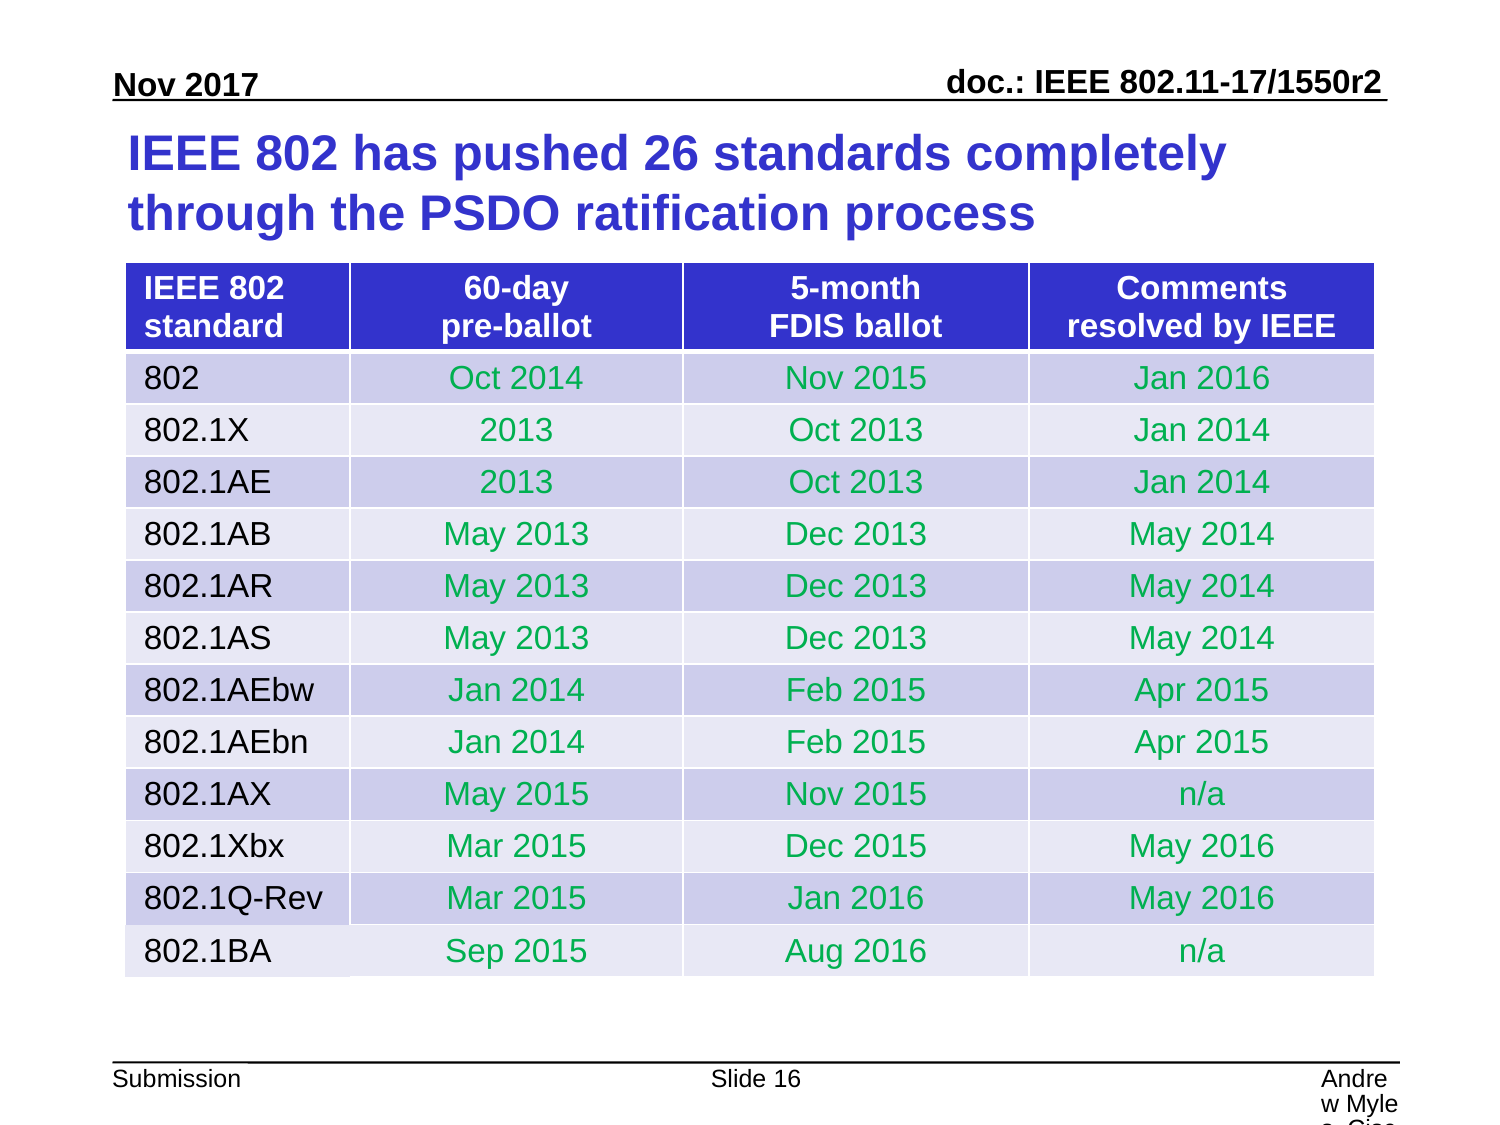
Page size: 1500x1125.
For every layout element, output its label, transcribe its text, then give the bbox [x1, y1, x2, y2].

table_cell Jan 2014 [1030, 457, 1374, 507]
table_cell 802.1AB [126, 509, 349, 559]
table_cell Jan 2014 [351, 717, 682, 767]
table_cell Jan 2016 [1030, 354, 1374, 403]
table_cell Nov 2015 [684, 354, 1028, 403]
table_cell Feb 2015 [684, 665, 1028, 715]
table_cell May 2013 [351, 613, 682, 663]
table_cell 802.1Xbx [126, 821, 349, 872]
table_cell Sep 2015 [350, 925, 682, 976]
table_cell May 2014 [1030, 613, 1374, 663]
table_cell n/a [1030, 925, 1374, 976]
title IEEE 802 has pushed 26 standards completely through the PSDO ratification process [112, 112, 1388, 288]
table_cell 2013 [351, 457, 682, 507]
table_cell 802 [126, 354, 349, 403]
table_cell May 2016 [1030, 821, 1374, 872]
slide_number Slide 16 [709, 1061, 803, 1093]
table_cell 802.1AEbn [126, 717, 349, 767]
table_cell 802.1Q-Rev [126, 873, 349, 925]
table_cell Aug 2016 [684, 925, 1028, 976]
table_cell Mar 2015 [351, 821, 682, 872]
table_cell Jan 2014 [351, 665, 682, 715]
table_cell Feb 2015 [684, 717, 1028, 767]
table_cell Apr 2015 [1030, 717, 1374, 767]
table_cell 802.1X [126, 405, 349, 455]
table_cell May 2013 [351, 509, 682, 559]
table_cell 802.1AR [126, 561, 349, 611]
table_cell Apr 2015 [1030, 665, 1374, 715]
table_cell 802.1AS [126, 613, 349, 663]
footer Andrew Myles, Cisco [1320, 1061, 1402, 1093]
table_cell 802.1AE [126, 457, 349, 507]
table_header Comments resolved by IEEE [1030, 263, 1374, 349]
table_cell n/a [1030, 769, 1374, 820]
table_header 60-day pre-ballot [351, 263, 682, 349]
table_cell May 2016 [1030, 873, 1374, 924]
table_cell Dec 2013 [684, 509, 1028, 559]
table_cell 2013 [351, 405, 682, 455]
table_cell Dec 2015 [684, 821, 1028, 872]
table_cell Jan 2016 [684, 873, 1028, 924]
table_cell Dec 2013 [684, 613, 1028, 663]
table_cell May 2013 [351, 561, 682, 611]
table_cell 802.1AX [126, 769, 349, 820]
table_cell Oct 2013 [684, 457, 1028, 507]
table_cell Oct 2013 [684, 405, 1028, 455]
table_cell Oct 2014 [351, 354, 682, 403]
table_header IEEE 802 standard [126, 263, 349, 349]
table_cell Dec 2013 [684, 561, 1028, 611]
table_header 5-month FDIS ballot [684, 263, 1028, 349]
table_cell 802.1AEbw [126, 665, 349, 715]
table_cell Nov 2015 [684, 769, 1028, 820]
table_cell 802.1BA [125, 925, 350, 977]
table_cell May 2014 [1030, 509, 1374, 559]
table_cell May 2014 [1030, 561, 1374, 611]
table_cell Jan 2014 [1030, 405, 1374, 455]
table_cell May 2015 [351, 769, 682, 820]
table_cell Mar 2015 [351, 873, 682, 924]
